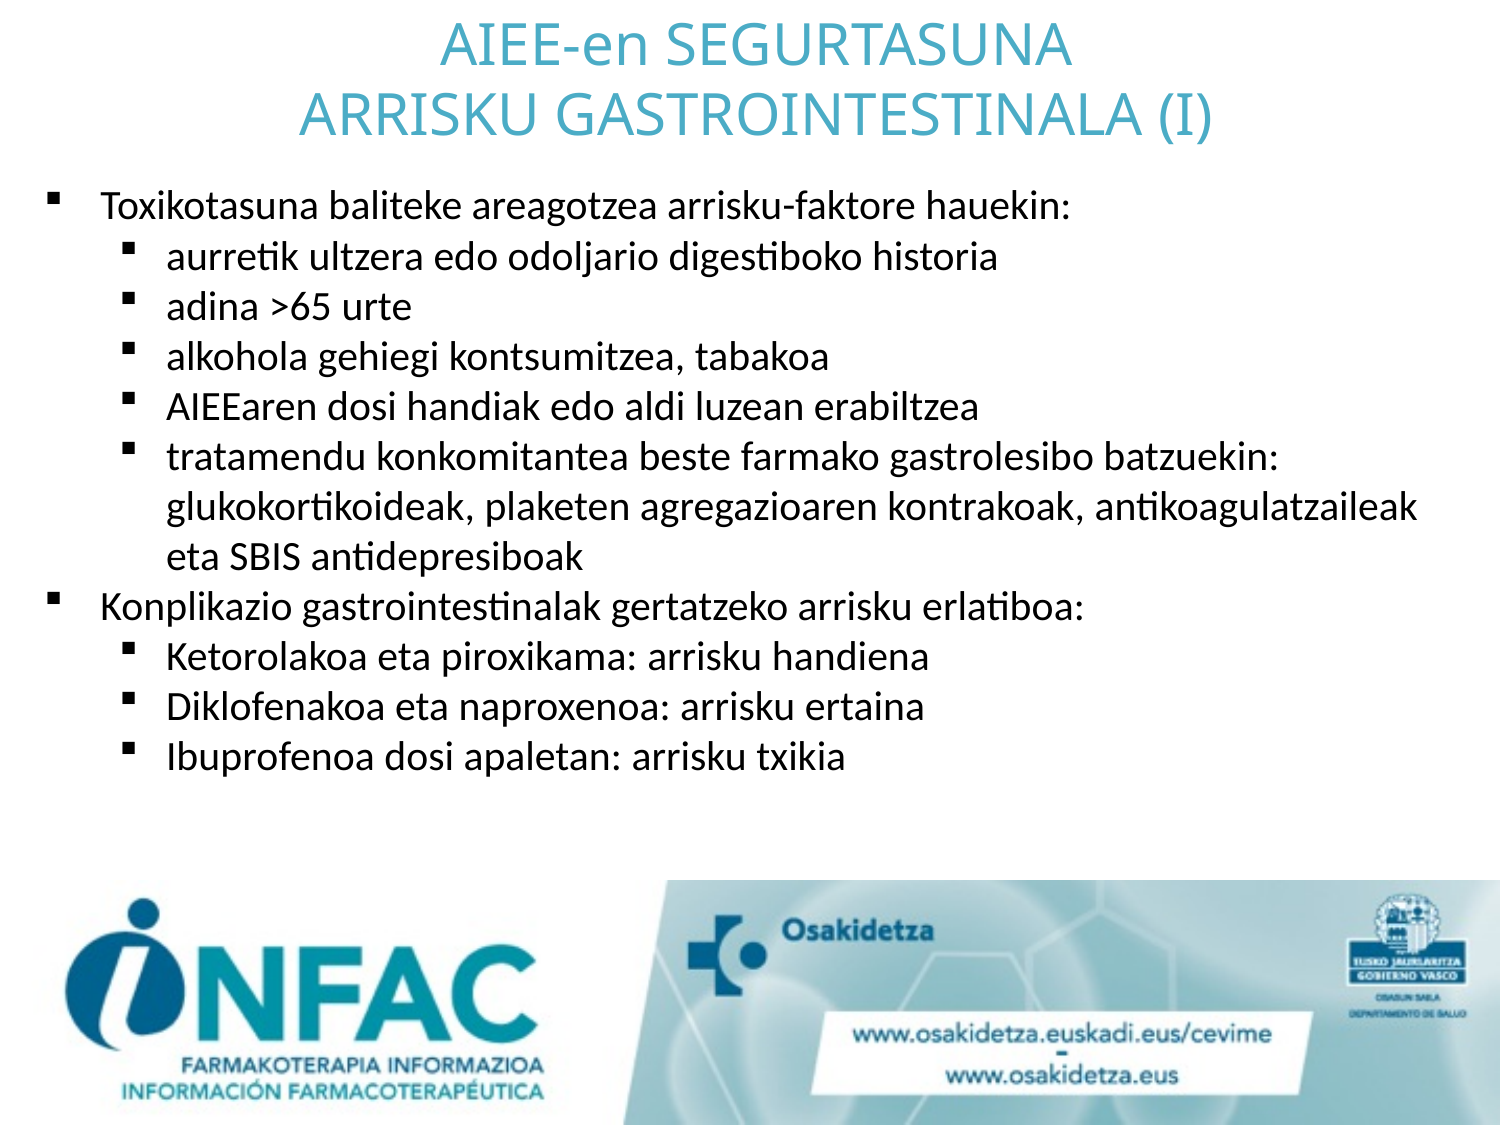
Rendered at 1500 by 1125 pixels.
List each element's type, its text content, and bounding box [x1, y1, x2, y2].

picture [1, 880, 1500, 1125]
title AIEE-en SEGURTASUNA ARRISKU GASTROINTESTINALA (I) [53, 0, 1461, 171]
text_box Toxikotasuna baliteke areagotzea arrisku-faktore hauekin: aurretik ultzera edo odoljario digestiboko historia adina >65 urte alkohola gehiegi kontsumitzea, tabakoa AIEEaren dosi handiak edo aldi luzean erabiltzea tratamendu konkomitantea beste farmako gastrolesibo batzuekin: glukokortikoideak, plaketen agregazioaren kontrakoak, antikoagulatzaileak eta SBIS antidepresiboak Konplikazio gastrointestinalak gertatzeko arrisku erlatiboa: Ketorolakoa eta piroxikama: arrisku handiena Diklofenakoa eta naproxenoa: arrisku ertaina Ibuprofenoa dosi apaletan: arrisku txikia [29, 171, 1483, 786]
